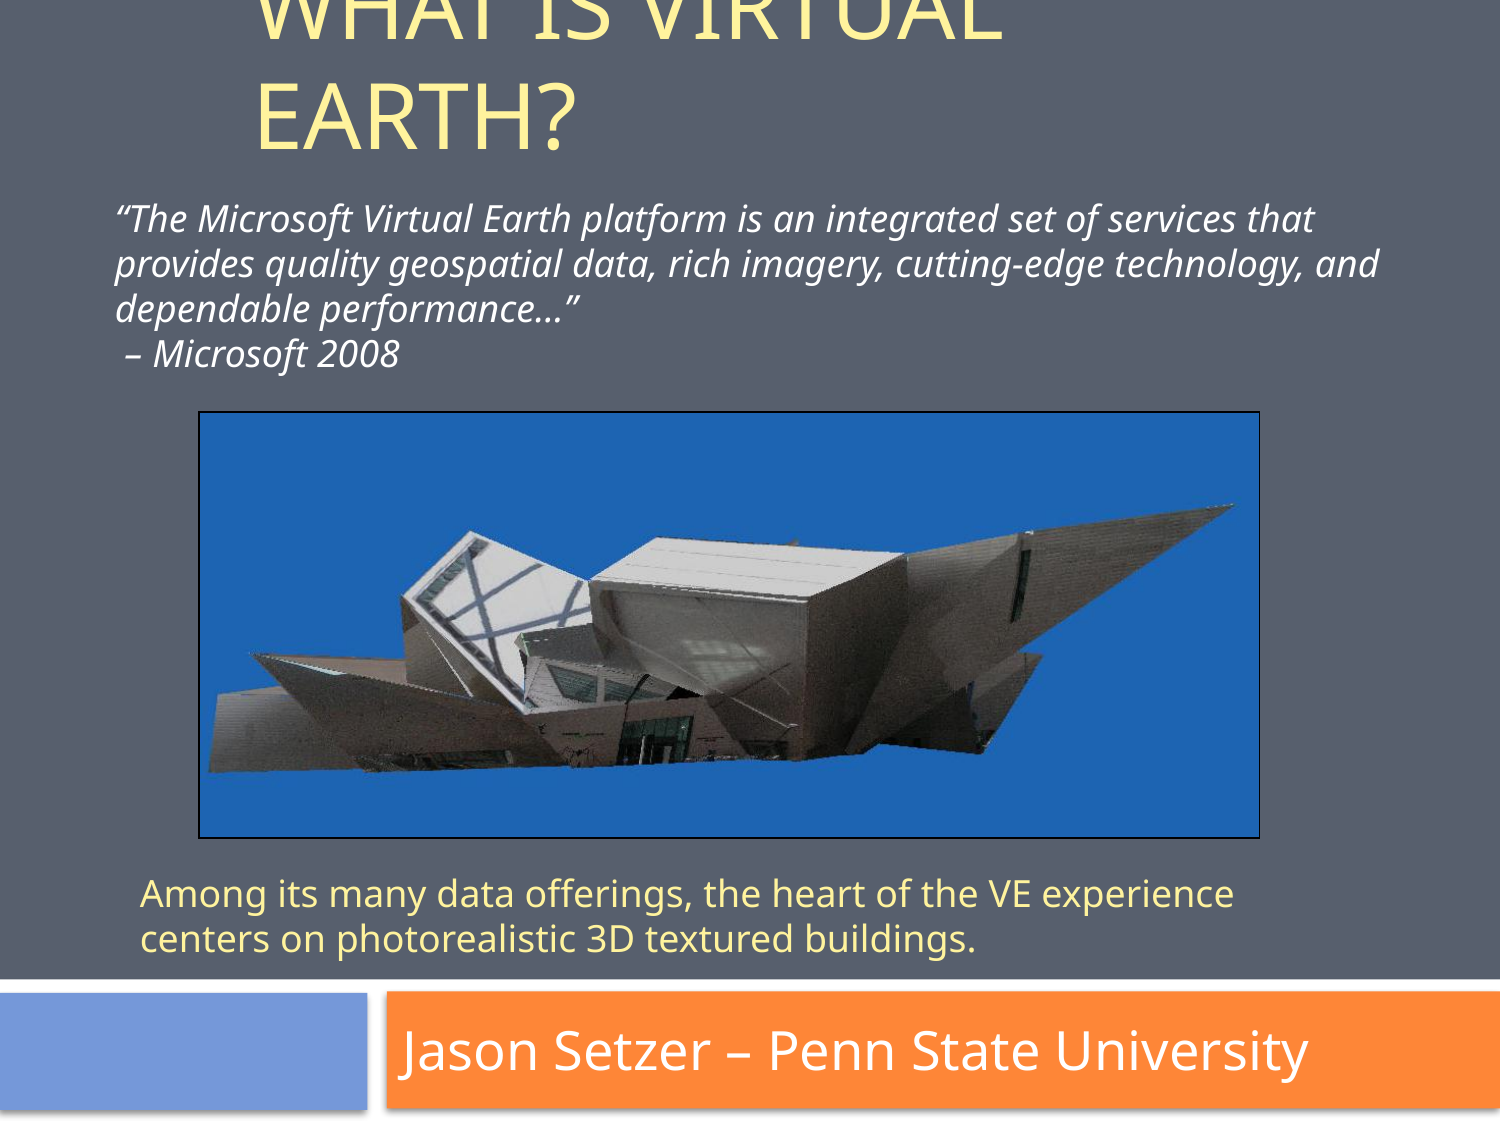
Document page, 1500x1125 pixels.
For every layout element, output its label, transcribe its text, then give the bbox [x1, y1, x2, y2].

title What Is Virtual Earth? [237, 0, 1251, 176]
subtitle Jason Setzer – Penn State University [387, 992, 1488, 1106]
text_box Among its many data offerings, the heart of the VE experience centers on photorealistic 3D textured buildings. [124, 862, 1388, 968]
text_box “The Microsoft Virtual Earth platform is an integrated set of services that provides quality geospatial data, rich imagery, cutting-edge technology, and dependable performance…” – Microsoft 2008 [99, 187, 1413, 383]
picture [199, 412, 1259, 838]
